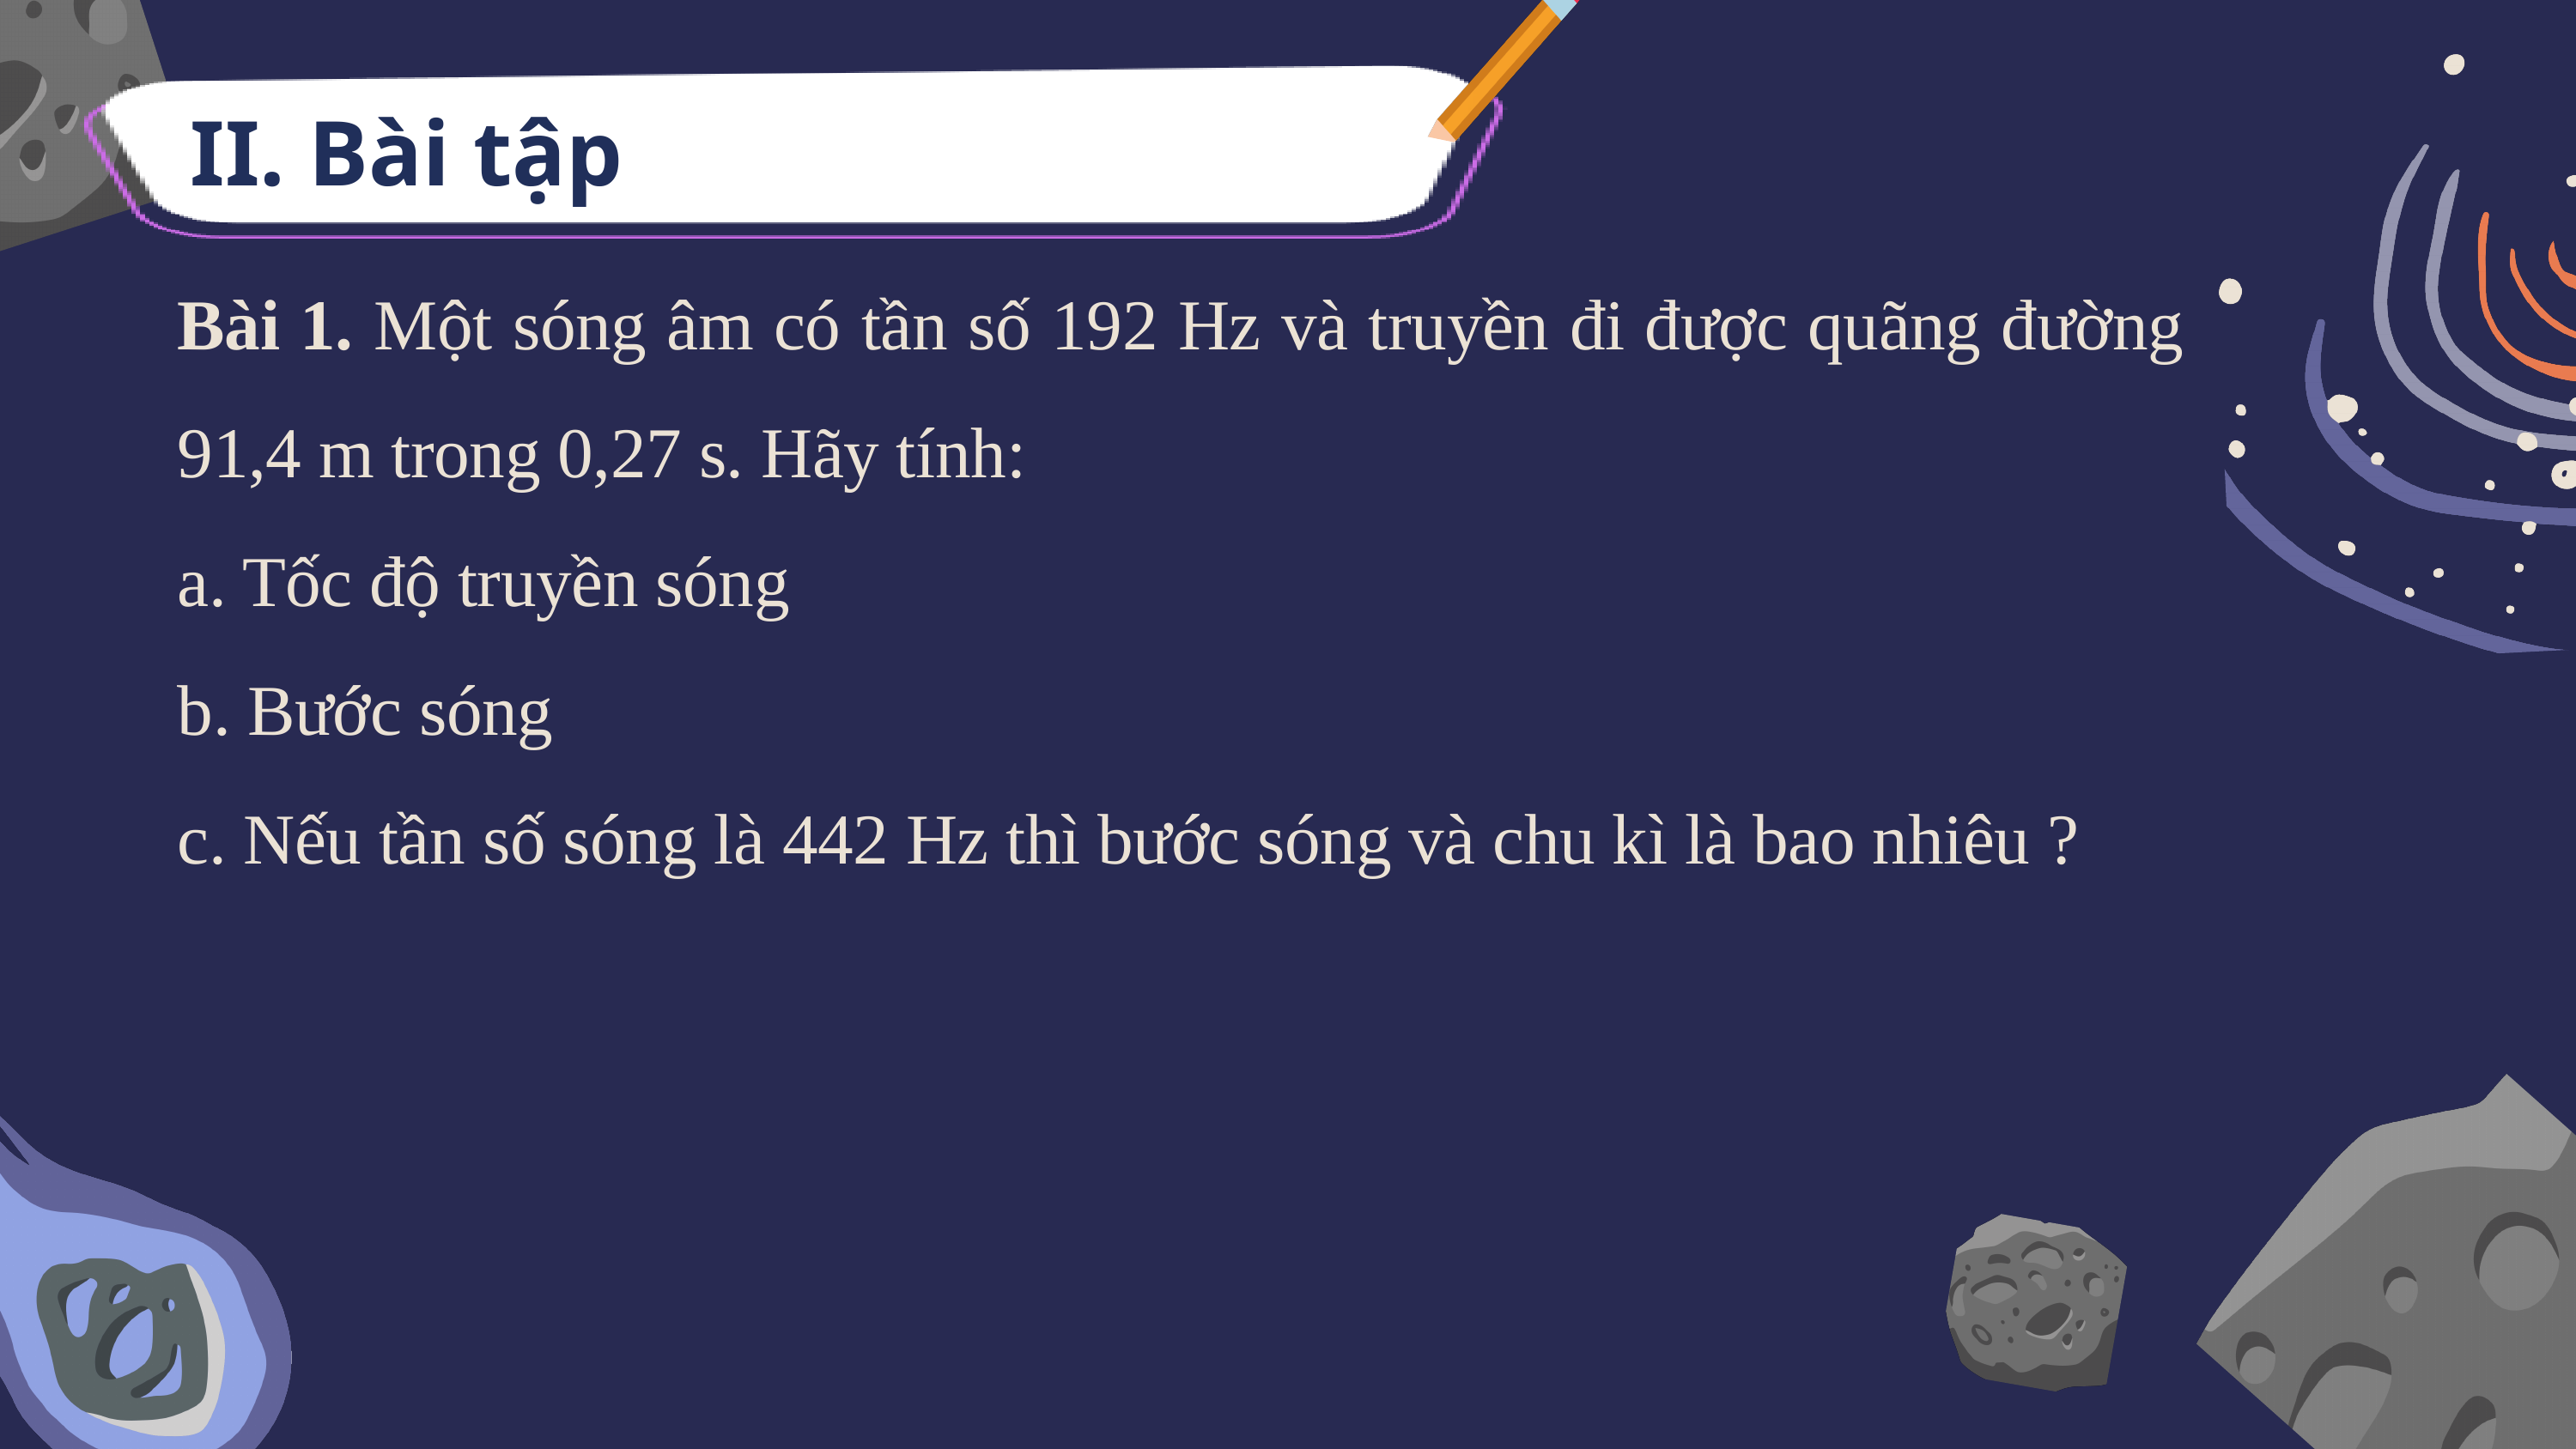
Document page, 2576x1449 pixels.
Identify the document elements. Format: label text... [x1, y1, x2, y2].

text_box II. Bài tập [177, 89, 685, 210]
text_box [0, 0, 161, 252]
text_box [0, 885, 292, 1449]
text_box [2201, 0, 2576, 667]
text_box [1935, 1207, 2133, 1400]
text_box Bài 1. Một sóng âm có tần số 192 Hz và truyền đi được quãng đường 91,4 m trong 0,27 s. Hãy tính: a. Tốc độ truyền sóng b. Bước sóng c. Nếu tần số sóng là 442 Hz thì bước sóng và chu kì là bao nhiêu ? [177, 234, 2185, 879]
text_box [1417, 0, 1594, 164]
text_box [2157, 1003, 2576, 1449]
text_box [80, 65, 1508, 239]
